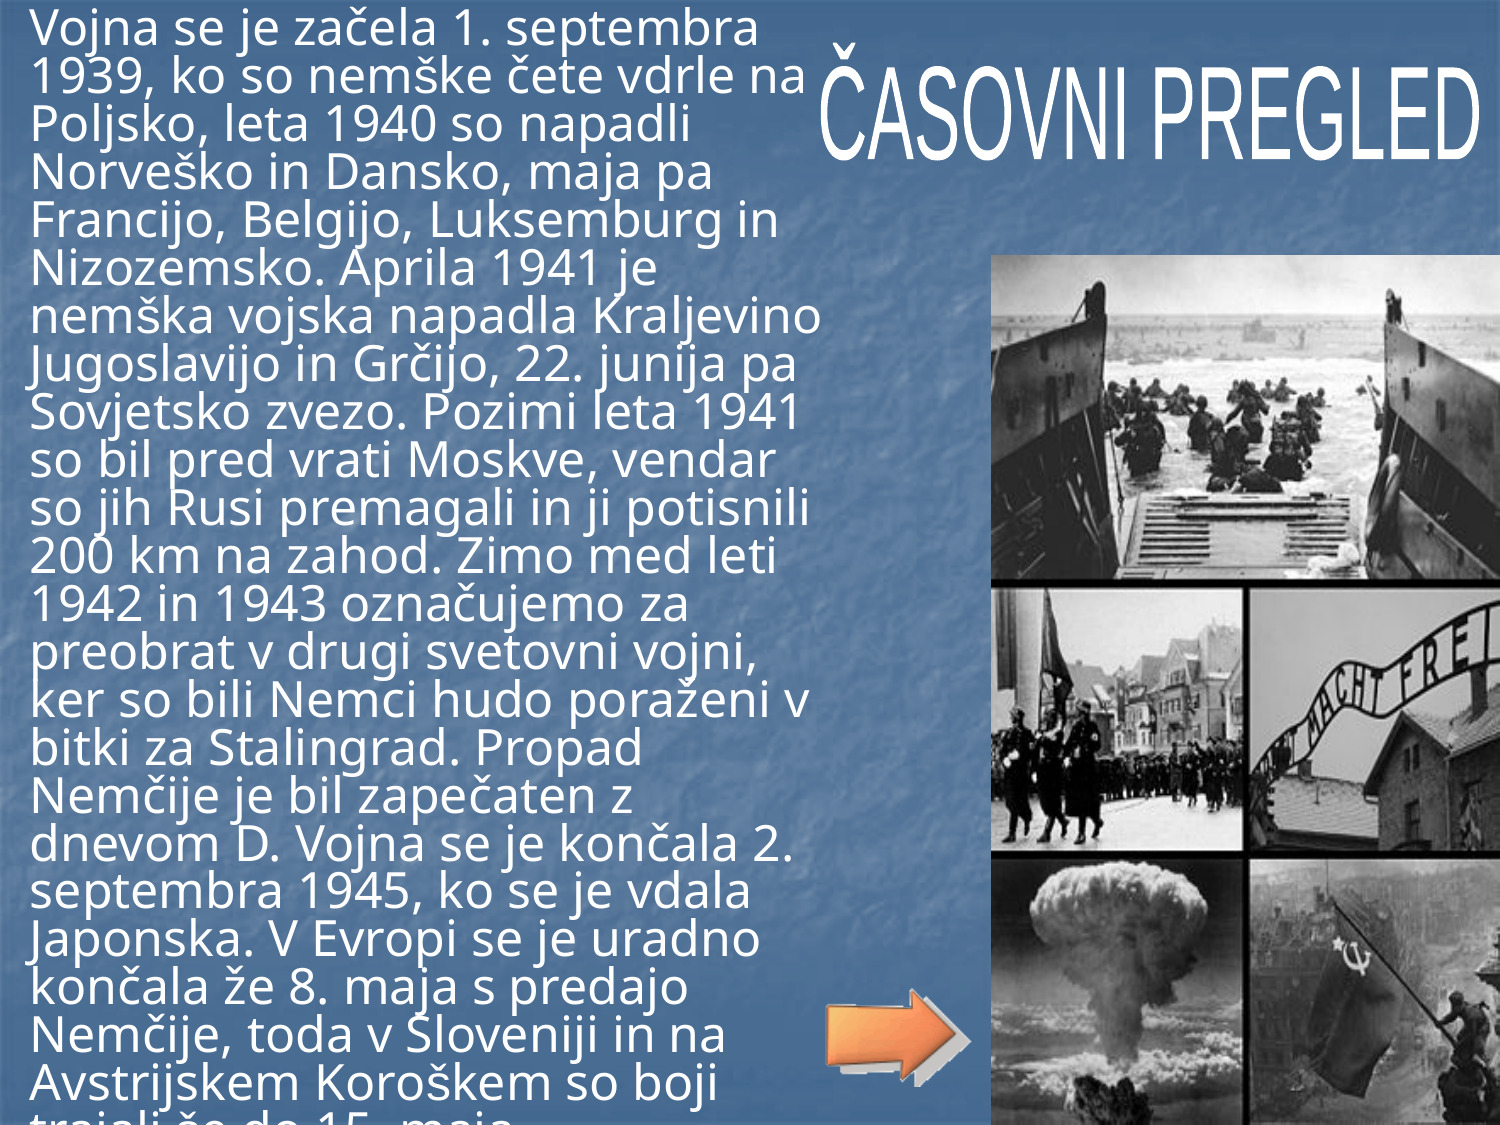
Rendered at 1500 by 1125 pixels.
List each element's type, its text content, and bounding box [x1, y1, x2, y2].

picture [820, 987, 973, 1087]
list Vojna se je začela 1. septembra 1939, ko so nemške čete vdrle na Poljsko, leta 1940 so napadli Norveško in Dansko, maja pa Francijo, Belgijo, Luksemburg in Nizozemsko. Aprila 1941 je nemška vojska napadla Kraljevino Jugoslavijo in Grčijo, 22. junija pa Sovjetsko zvezo. Pozimi leta 1941 so bil pred vrati Moskve, vendar so jih Rusi premagali in ji potisnili 200 km na zahod. Zimo med leti 1942 in 1943 označujemo za preobrat v drugi svetovni vojni, ker so bili Nemci hudo poraženi v bitki za Stalingrad. Propad Nemčije je bil zapečaten z dnevom D. Vojna se je končala 2. septembra 1945, ko se je vdala Japonska. V Evropi se je uradno končala že 8. maja s predajo Nemčije, toda v Sloveniji in na Avstrijskem Koroškem so boji trajali še do 15. maja. [0, 0, 845, 1125]
picture [991, 255, 1500, 1125]
